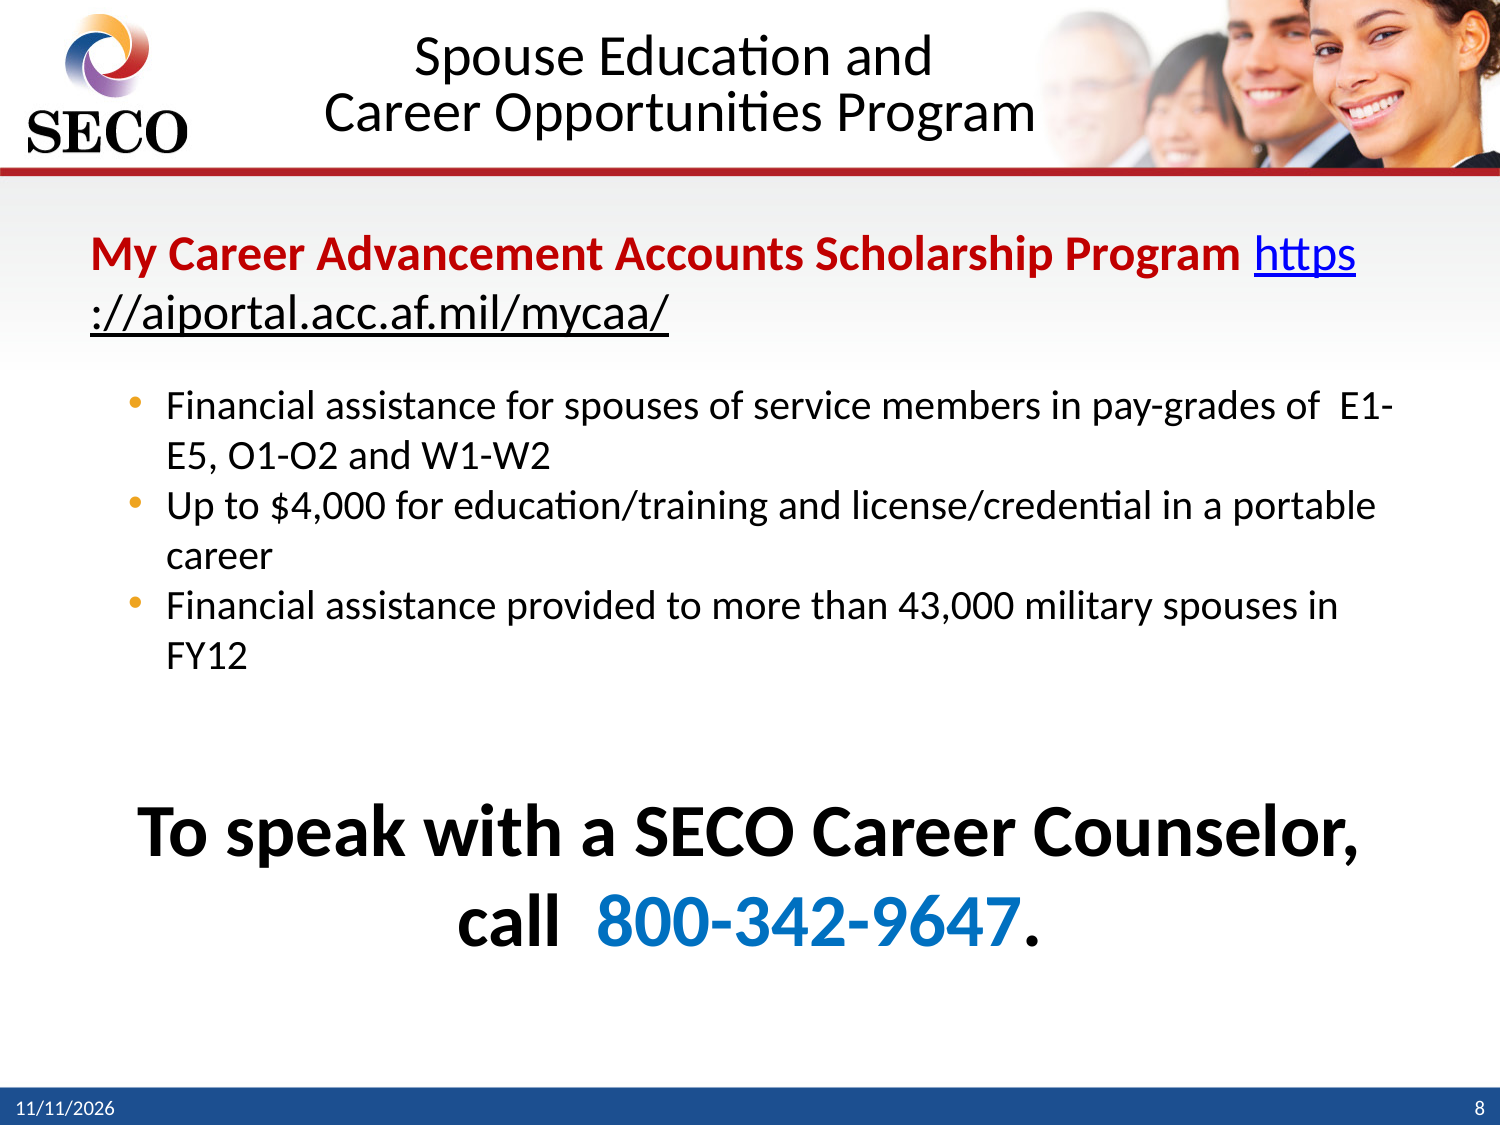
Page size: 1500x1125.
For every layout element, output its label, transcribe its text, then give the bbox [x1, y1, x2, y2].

title Spouse Education and Career Opportunities Program [212, 36, 1150, 137]
picture [0, 0, 1500, 1125]
list My Career Advancement Accounts Scholarship Program https://aiportal.acc.af.mil/mycaa/ Financial assistance for spouses of service members in pay-grades of E1-E5, O1-O2 and W1-W2 Up to $4,000 for education/training and license/credential in a portable career Financial assistance provided to more than 43,000 military spouses in FY12 To speak with a SECO Career Counselor, call 800-342-9647. [75, 212, 1425, 1075]
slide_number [0, 1090, 350, 1123]
slide_number 8 [1149, 1090, 1500, 1123]
